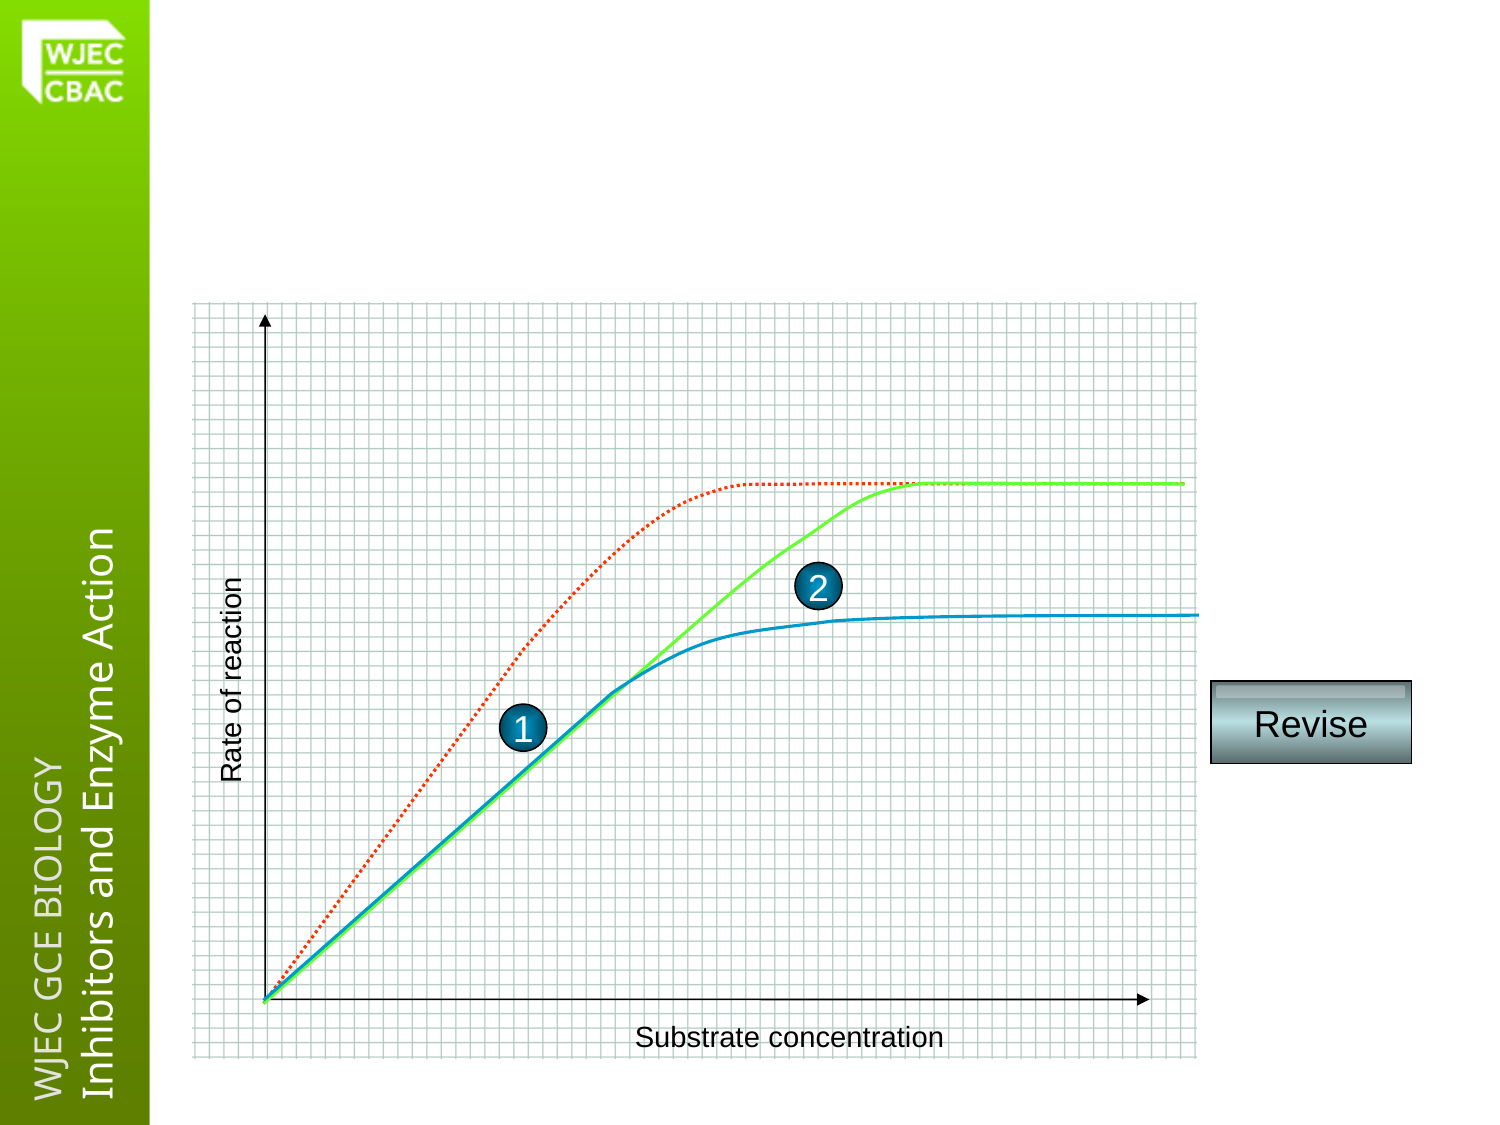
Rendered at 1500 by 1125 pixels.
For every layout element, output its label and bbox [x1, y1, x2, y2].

text_box [1210, 680, 1412, 764]
picture [0, 0, 1500, 1125]
